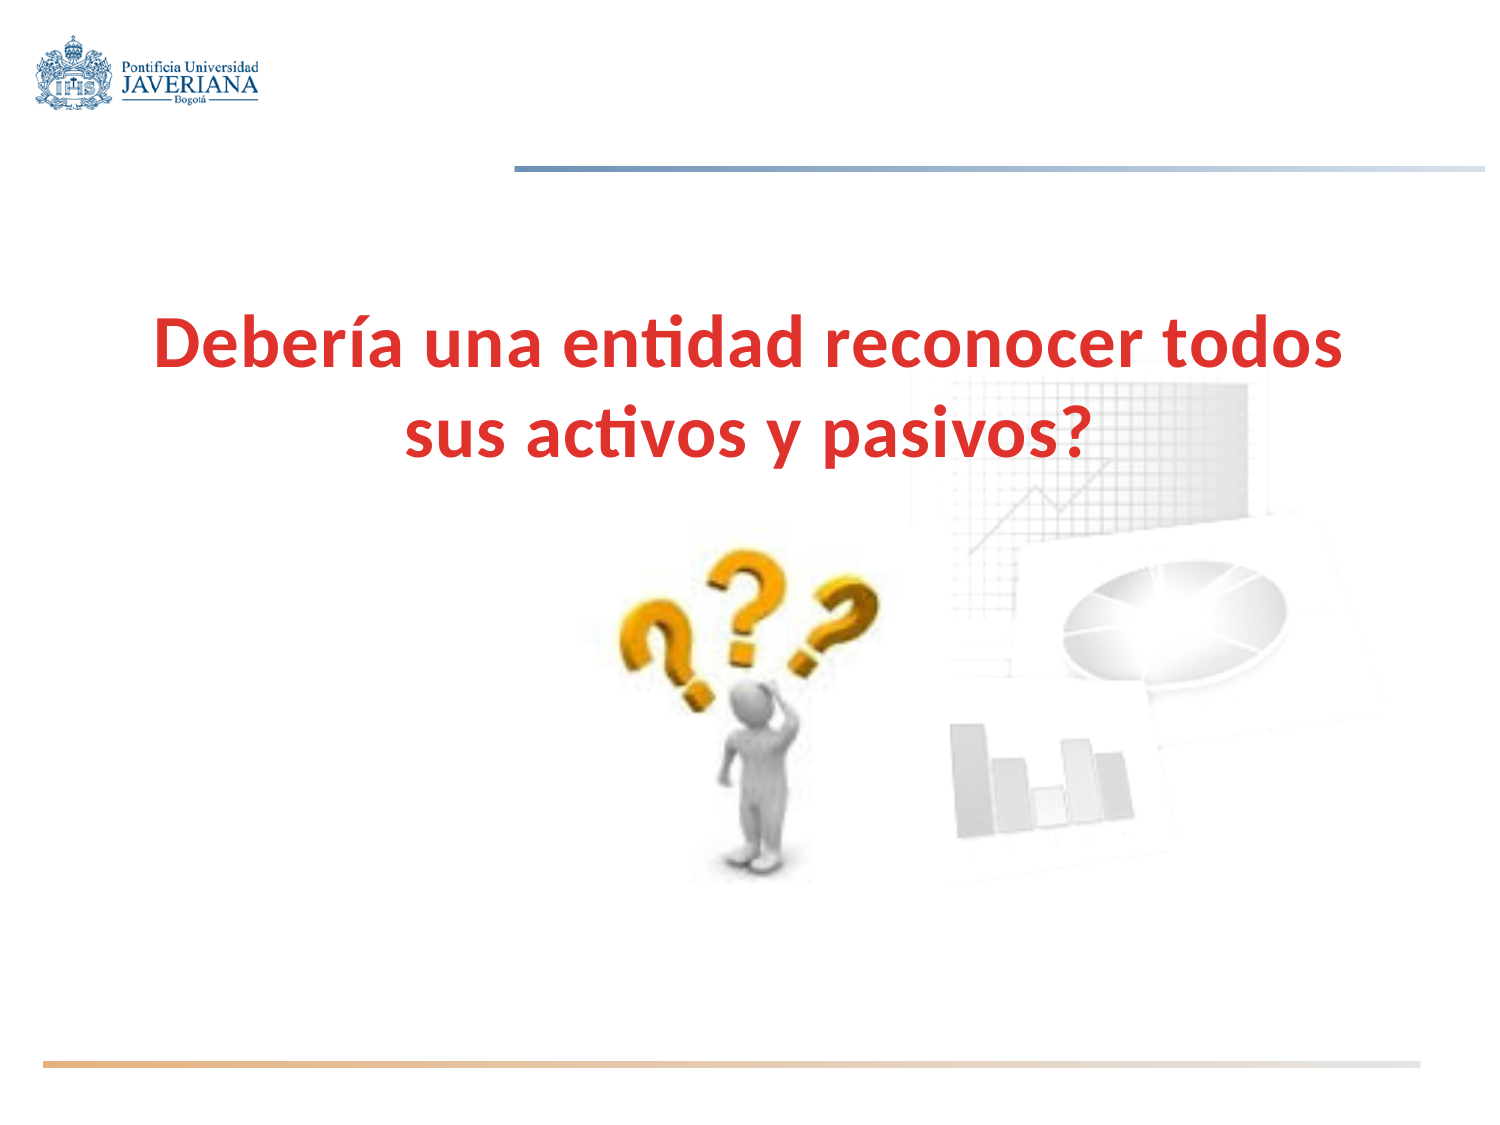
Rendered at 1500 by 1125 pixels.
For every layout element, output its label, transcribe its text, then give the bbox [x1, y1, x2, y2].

picture [549, 525, 951, 926]
picture [35, 35, 258, 110]
text_box Debería una entidad reconocer todos sus activos y pasivos? [88, 284, 1412, 480]
